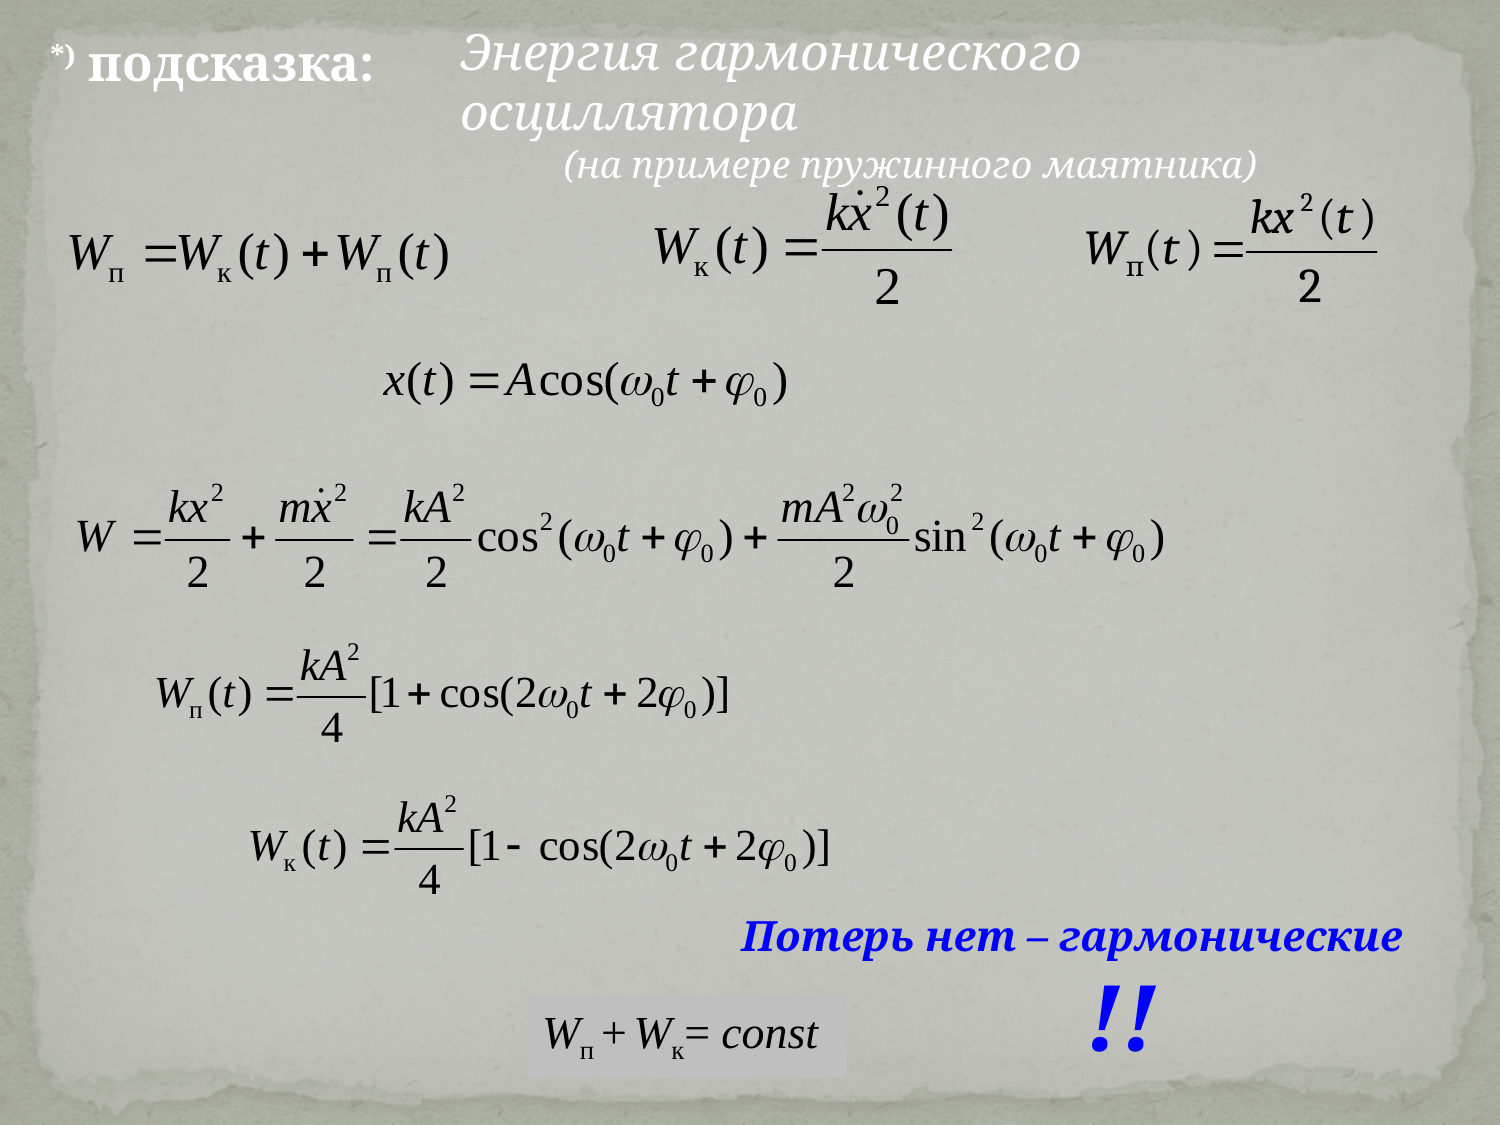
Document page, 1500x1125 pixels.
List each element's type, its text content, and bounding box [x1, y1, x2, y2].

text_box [154, 633, 732, 749]
text_box Wп + Wк= const [527, 995, 726, 1078]
text_box Потерь нет – гармонические !! [726, 902, 1430, 1078]
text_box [72, 472, 1172, 596]
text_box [248, 786, 836, 901]
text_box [68, 224, 456, 291]
text_box Энергия гармонического осциллятора (на примере пружинного маятника) [445, 13, 1395, 194]
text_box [377, 353, 792, 414]
text_box *) подсказка: [35, 23, 399, 99]
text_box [651, 174, 958, 311]
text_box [1081, 182, 1386, 312]
